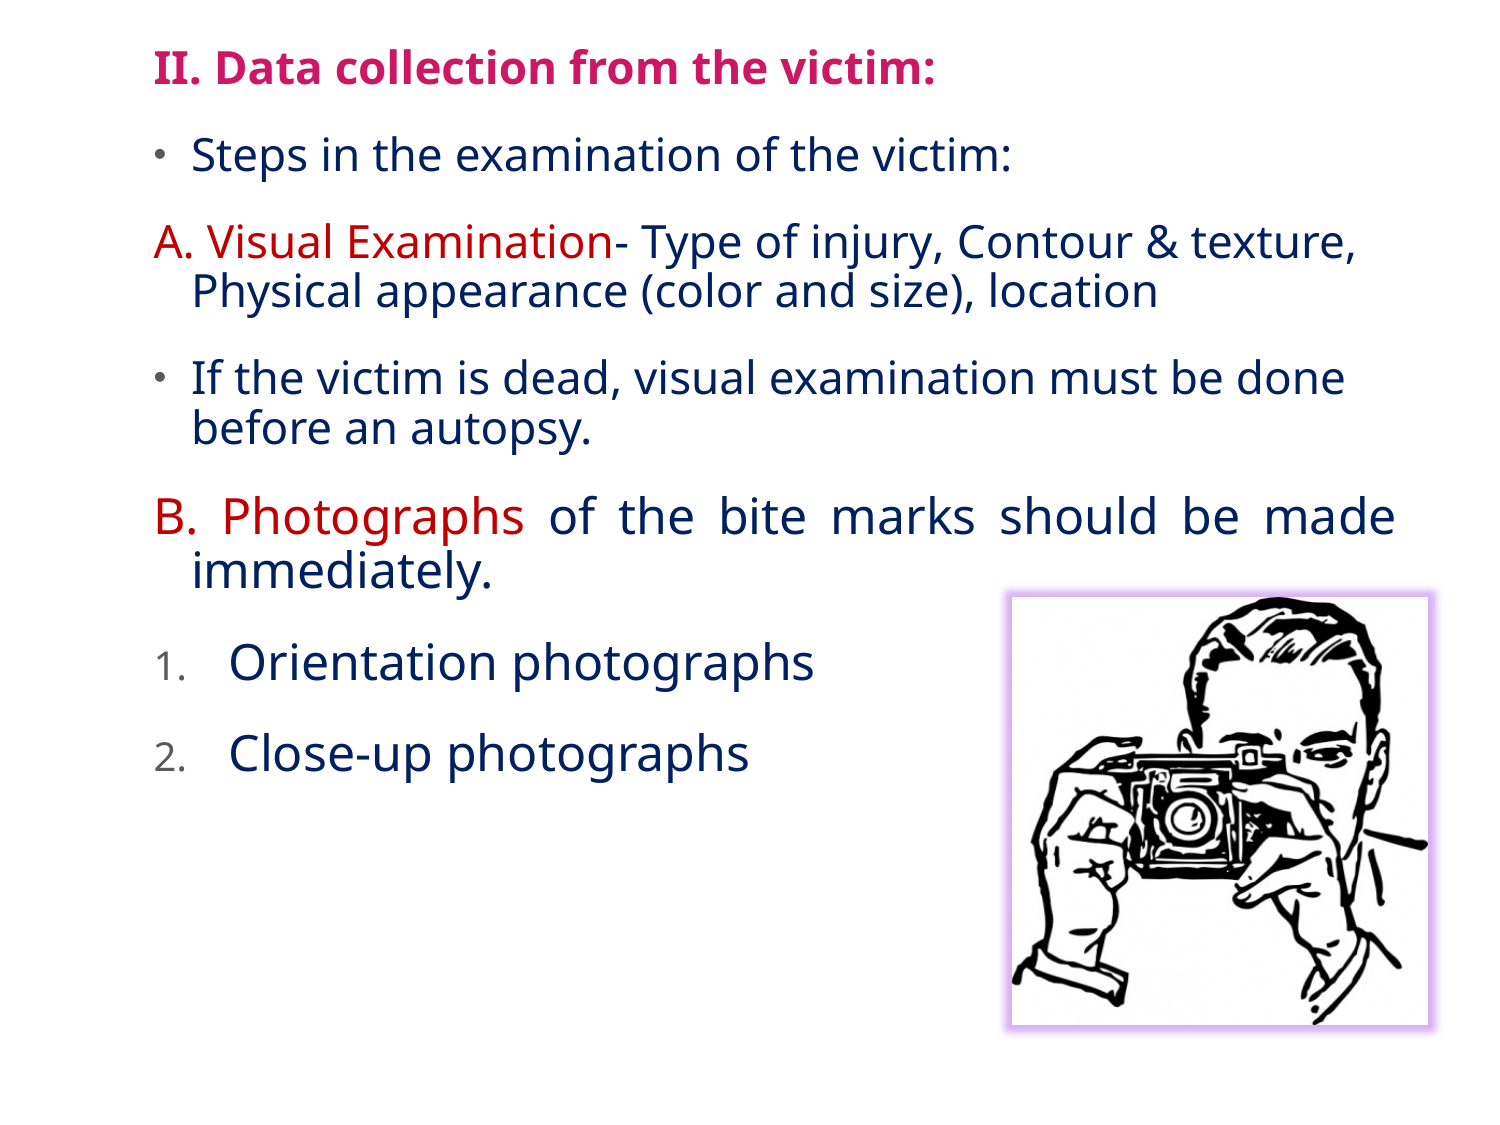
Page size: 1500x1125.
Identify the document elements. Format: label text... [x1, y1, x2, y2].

list II. Data collection from the victim: Steps in the examination of the victim: A. Visual Examination- Type of injury, Contour & texture, Physical appearance (color and size), location If the victim is dead, visual examination must be done before an autopsy. B. Photographs of the bite marks should be made immediately. Orientation photographs Close-up photographs [131, 37, 1413, 988]
picture [1012, 597, 1428, 1025]
